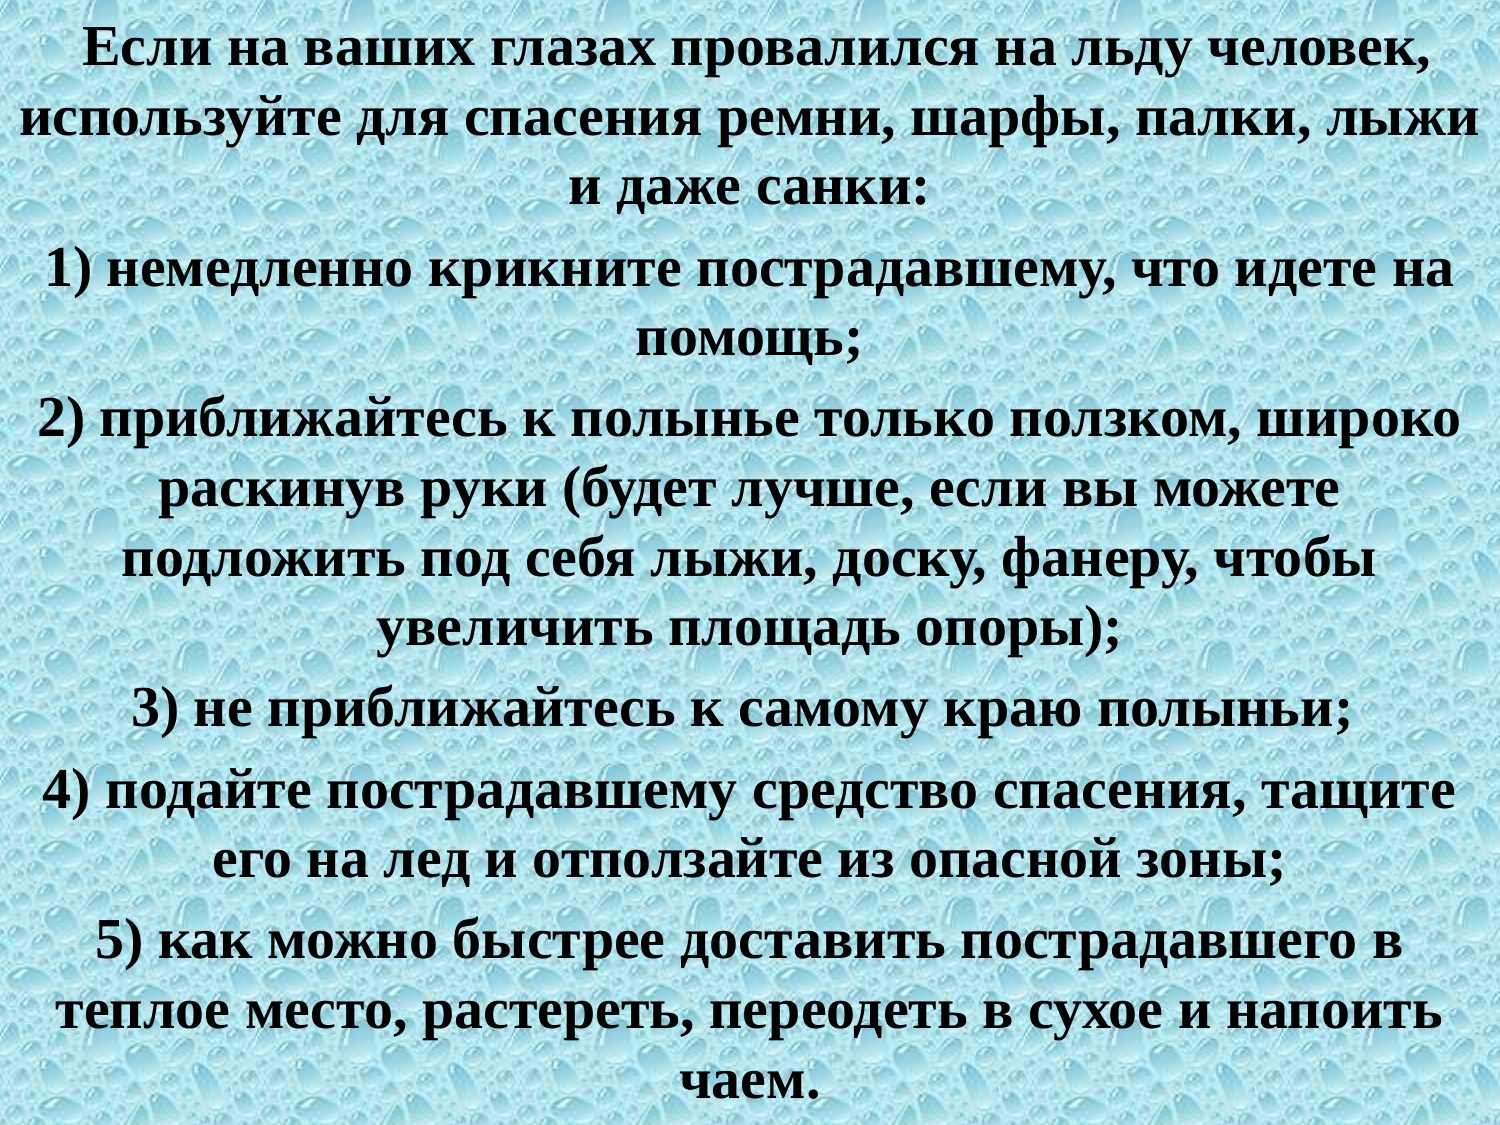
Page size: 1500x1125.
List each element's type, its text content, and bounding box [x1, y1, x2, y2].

subtitle Если на ваших глазах провалился на льду человек, используйте для спасения ремни, шарфы, палки, лыжи и даже санки: 1) немедленно крикните пострадавшему, что идете на помощь; 2) приближайтесь к полынье только ползком, широко раскинув руки (будет лучше, если вы можете подложить под себя лыжи, доску, фанеру, чтобы увеличить площадь опоры); 3) не приближайтесь к самому краю полыньи; 4) подайте пострадавшему средство спасения, тащите его на лед и отползайте из опасной зоны; 5) как можно быстрее доставить пострадавшего в теплое место, растереть, переодеть в сухое и напоить чаем. [0, 0, 1500, 1125]
